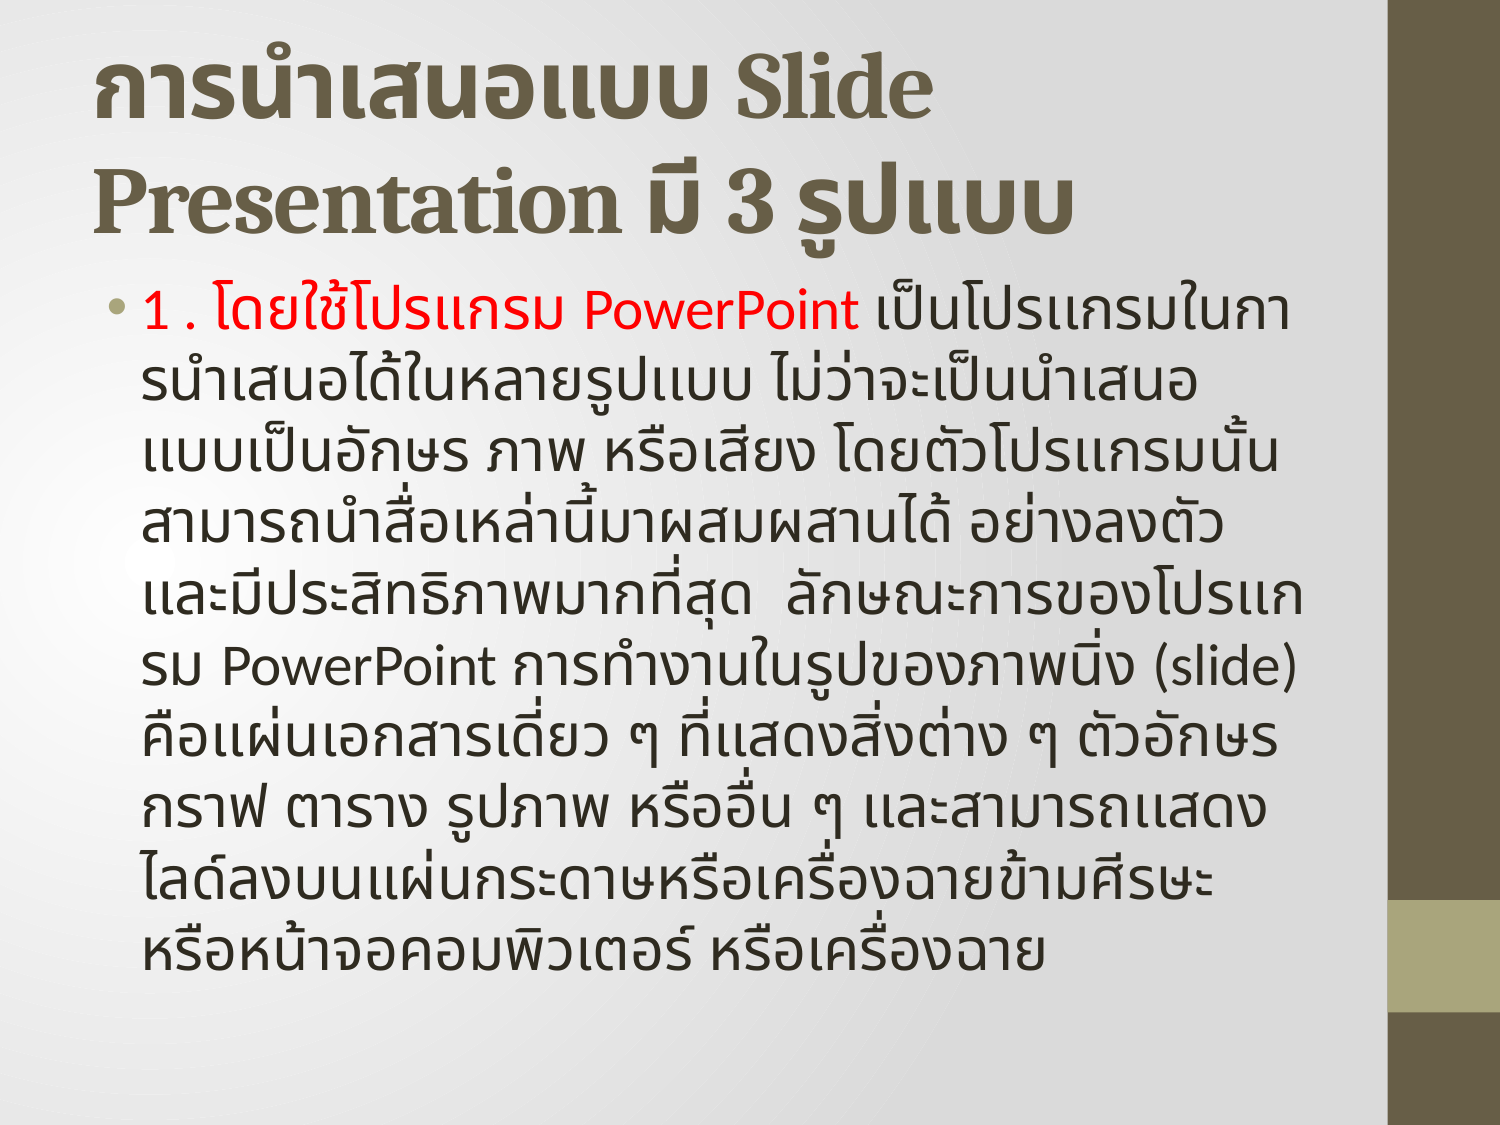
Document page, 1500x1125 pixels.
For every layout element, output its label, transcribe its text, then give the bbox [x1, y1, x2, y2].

list 1 . โดยใช้โปรแกรม PowerPoint เป็นโปรเเกรมในการนําเสนอได้ในหลายรูปเเบบ ไม่ว่าจะเป็นนําเสนอ เเบบเป็นอักษร ภาพ หรือเสียง โดยตัวโปรเเกรมนั้นสามารถนําสื่อเหล่านี้มาผสมผสานได้ อย่างลงตัวเเละมีประสิทธิภาพมากที่สุด ลักษณะการของโปรเเกรม PowerPoint การทํางานในรูปของภาพนิ่ง (slide) คือเเผ่นเอกสารเดี่ยว ๆ ที่เเสดงสิ่งต่าง ๆ ตัวอักษร กราฟ ตาราง รูปภาพ หรืออื่น ๆ เเละสามารถเเสดงไลด์ลงบนแผ่นกระดาษหรือเครื่องฉายข้ามศีรษะ หรือหน้าจอคอมพิวเตอร์ หรือเครื่องฉาย [75, 262, 1325, 1050]
title การนำเสนอแบบ Slide Presentation มี 3 รูปแบบ [76, 101, 1327, 290]
